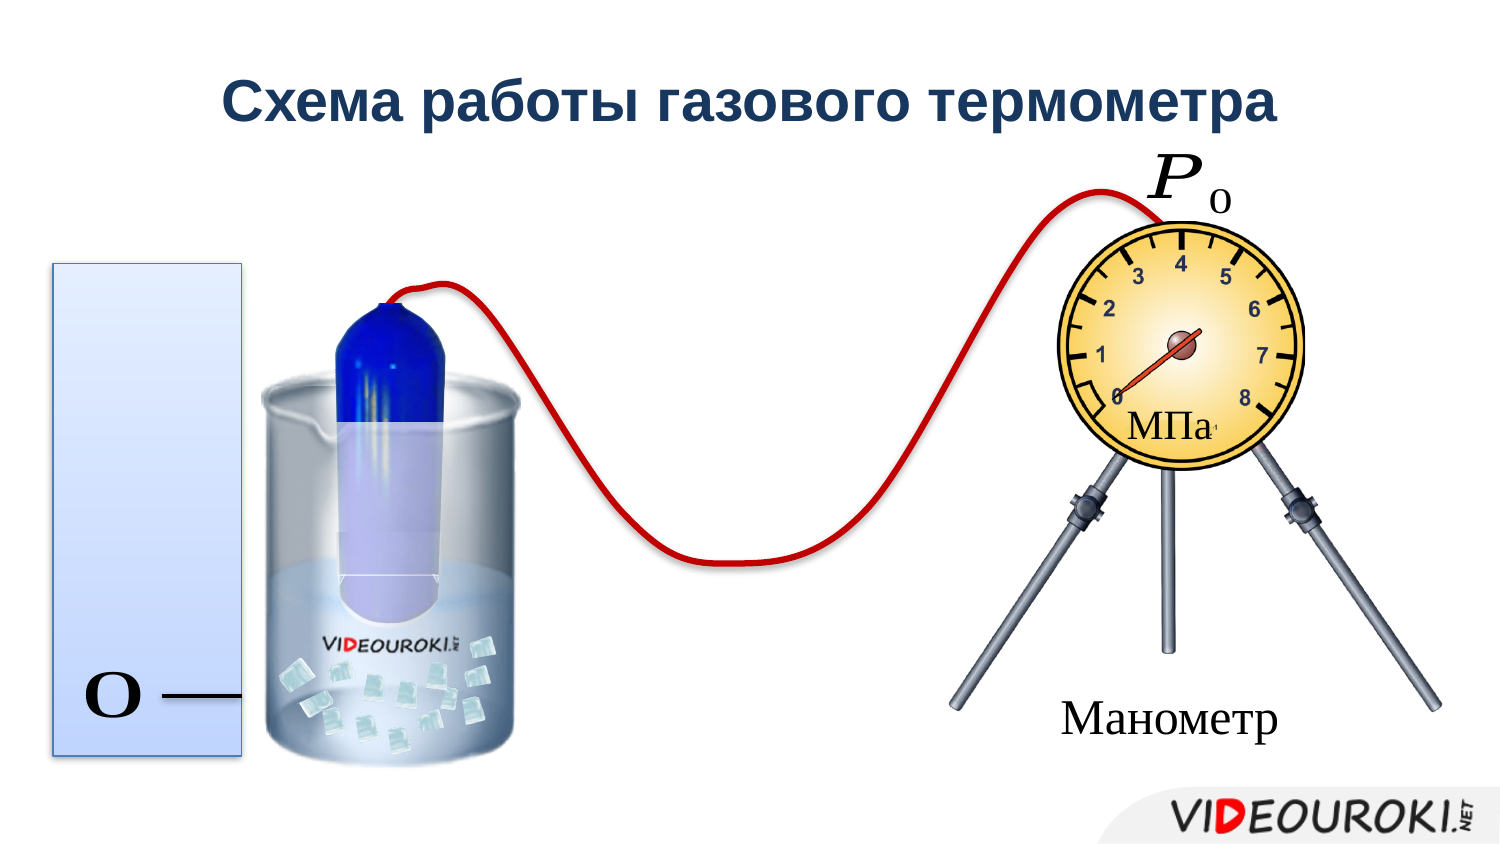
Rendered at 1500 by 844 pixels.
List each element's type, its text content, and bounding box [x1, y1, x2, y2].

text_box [1031, 220, 1356, 765]
text_box [52, 263, 242, 757]
text_box [386, 240, 1026, 567]
picture [1356, 560, 1465, 740]
picture [923, 560, 1031, 739]
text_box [1097, 786, 1500, 844]
picture [229, 303, 541, 786]
text_box [1043, 188, 1161, 219]
title Схема работы газового термометра [75, 33, 1425, 162]
